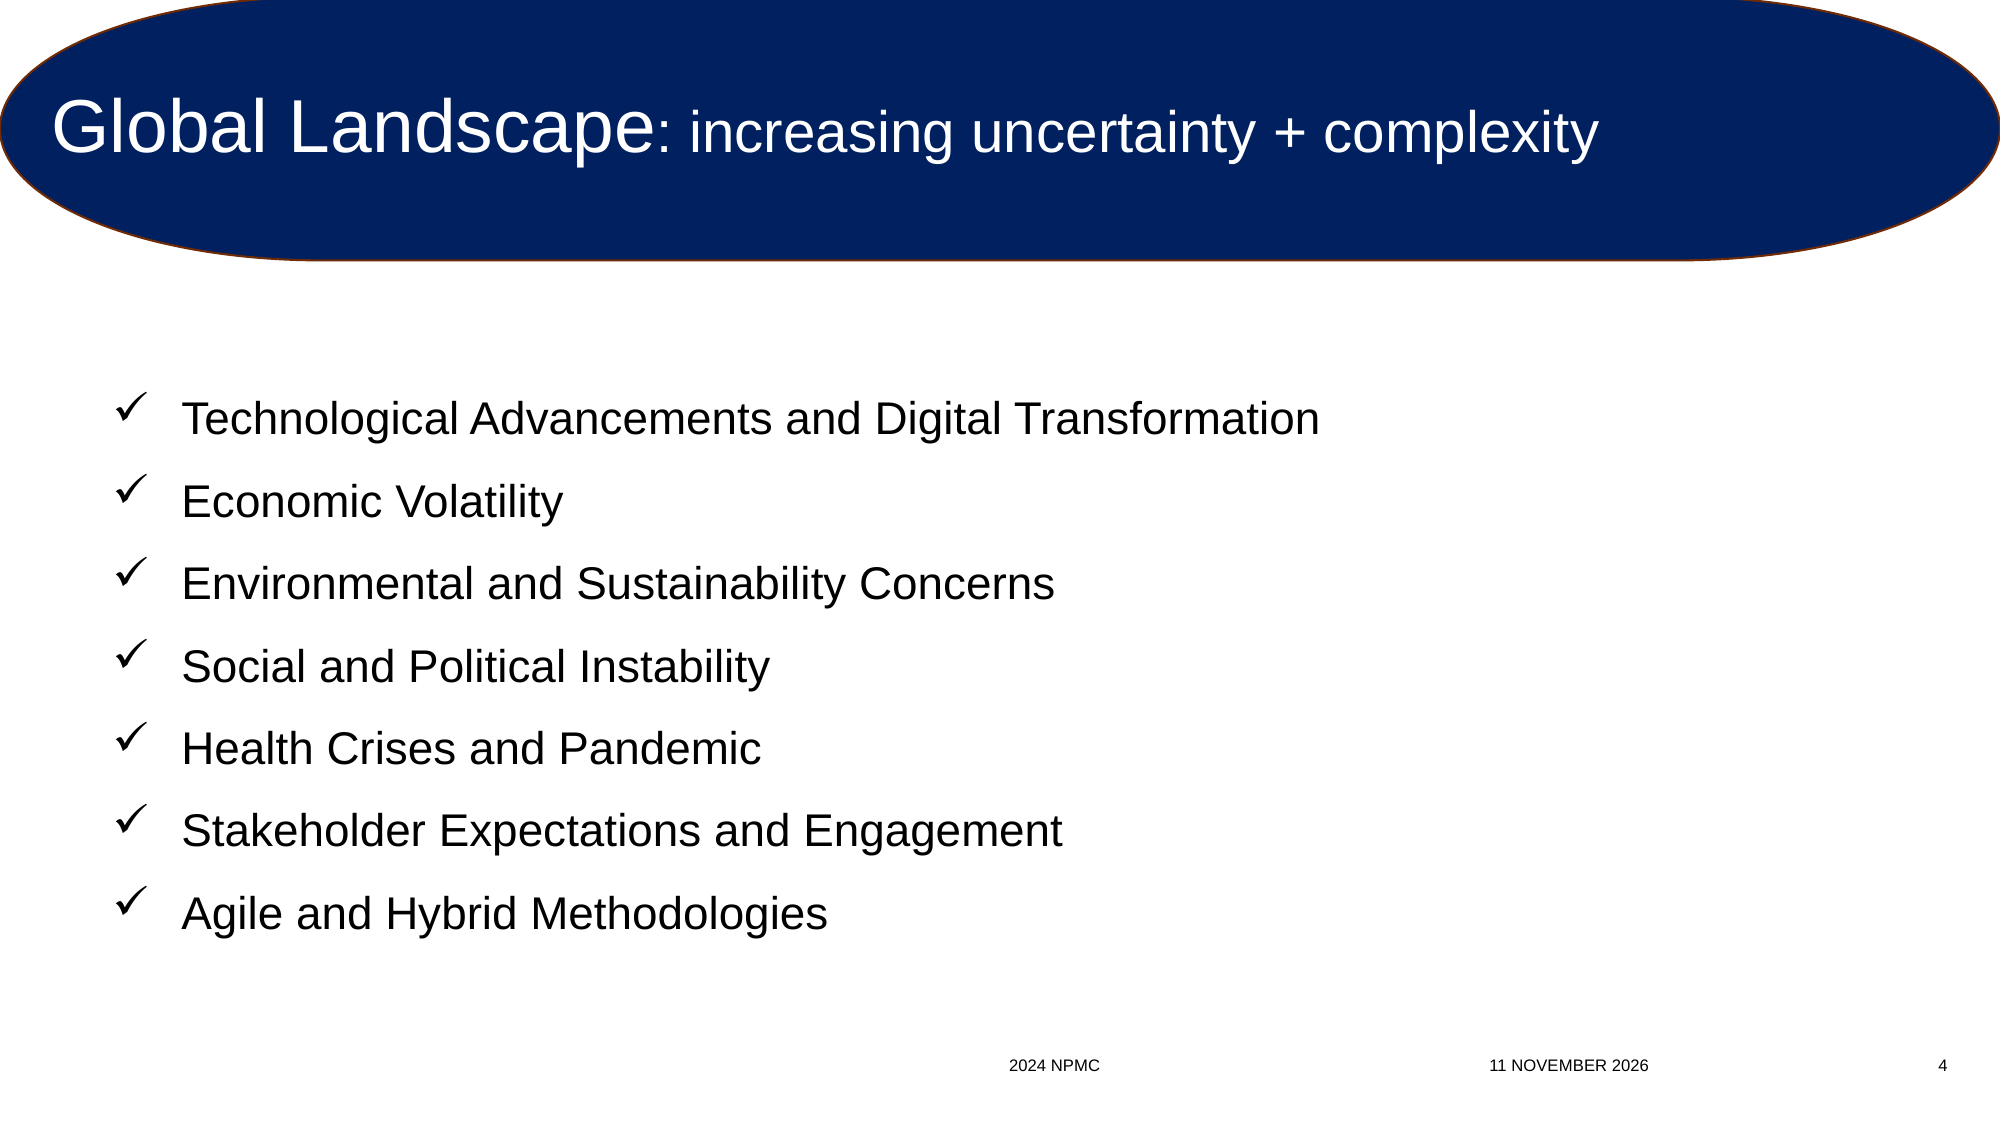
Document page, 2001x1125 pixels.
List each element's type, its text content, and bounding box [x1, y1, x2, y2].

title Global Landscape: increasing uncertainty + complexity [51, 97, 1640, 160]
footer 2024 NPMC [1009, 1042, 1468, 1076]
text_box [0, 0, 2000, 262]
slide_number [1489, 1042, 1788, 1076]
text_box Technological Advancements and Digital Transformation Economic Volatility Environmental and Sustainability Concerns Social and Political Instability Health Crises and Pandemic Stakeholder Expectations and Engagement Agile and Hybrid Methodologies [97, 354, 1337, 946]
slide_number 4 [1880, 1042, 1948, 1076]
